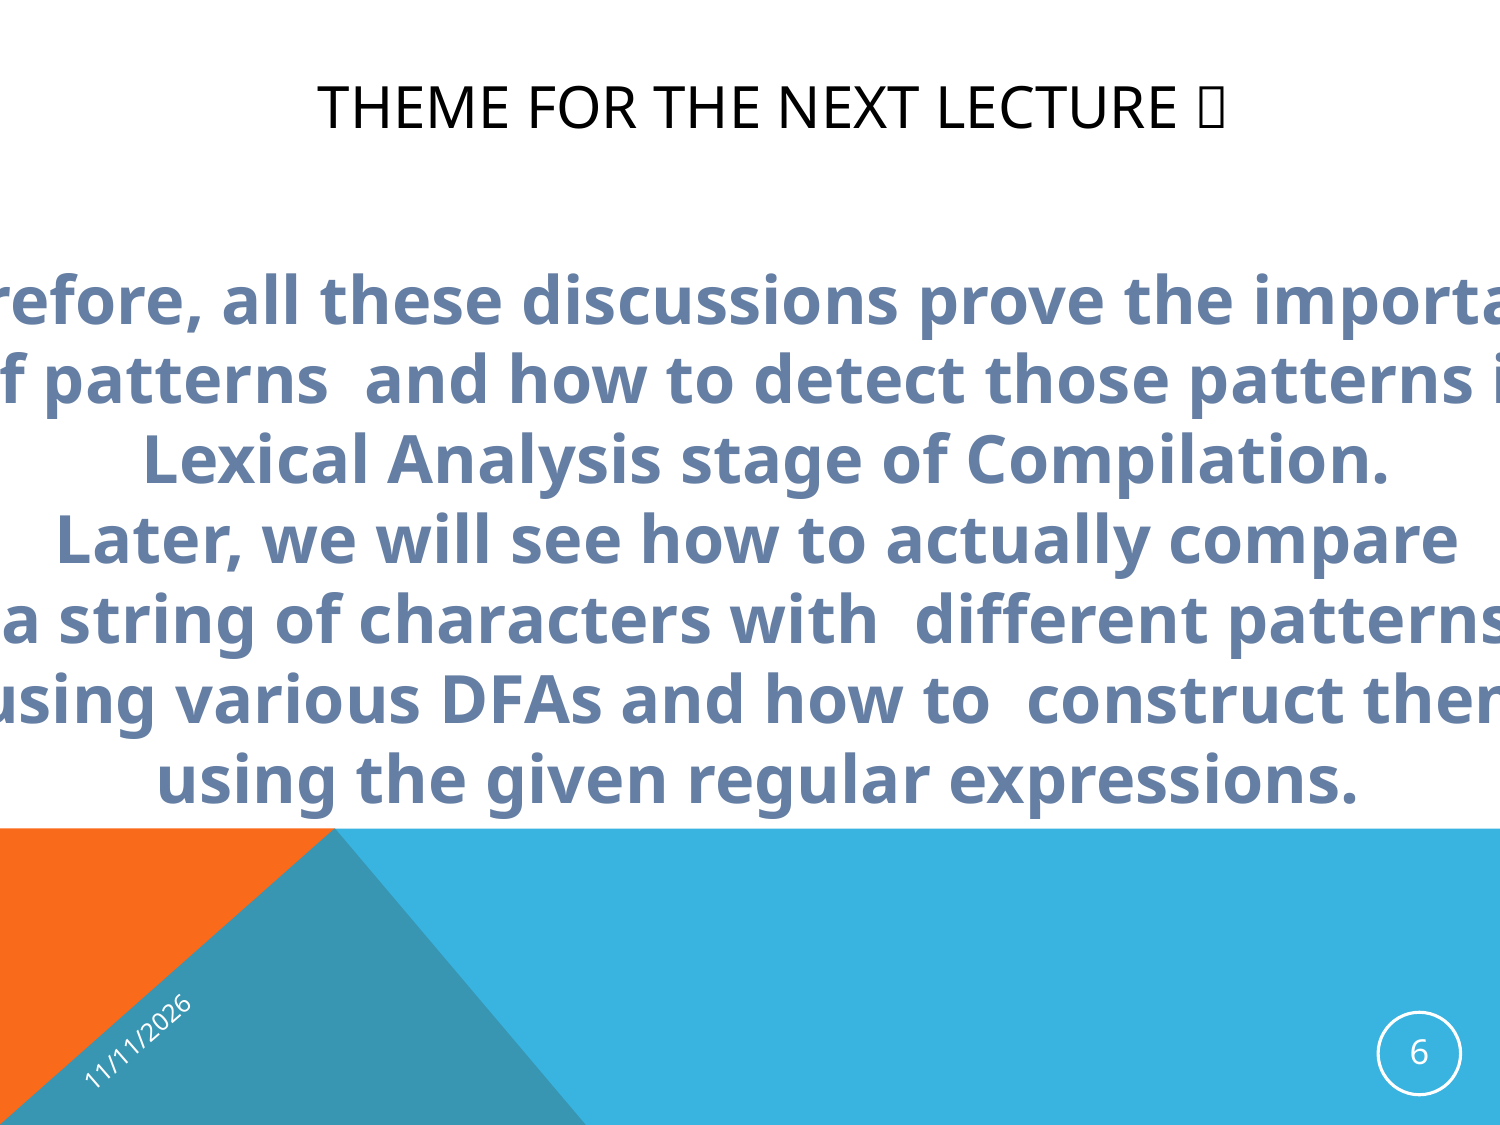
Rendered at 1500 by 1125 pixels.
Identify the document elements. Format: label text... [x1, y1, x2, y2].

text_box Therefore, all these discussions prove the importance of patterns and how to detect those patterns in Lexical Analysis stage of Compilation. Later, we will see how to actually compare a string of characters with different patterns using various DFAs and how to construct them using the given regular expressions. [0, 249, 1500, 825]
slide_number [65, 849, 357, 1109]
title THEME FOR THE NEXT LECTURE  [135, 60, 1369, 150]
slide_number 6 [1376, 1010, 1463, 1097]
